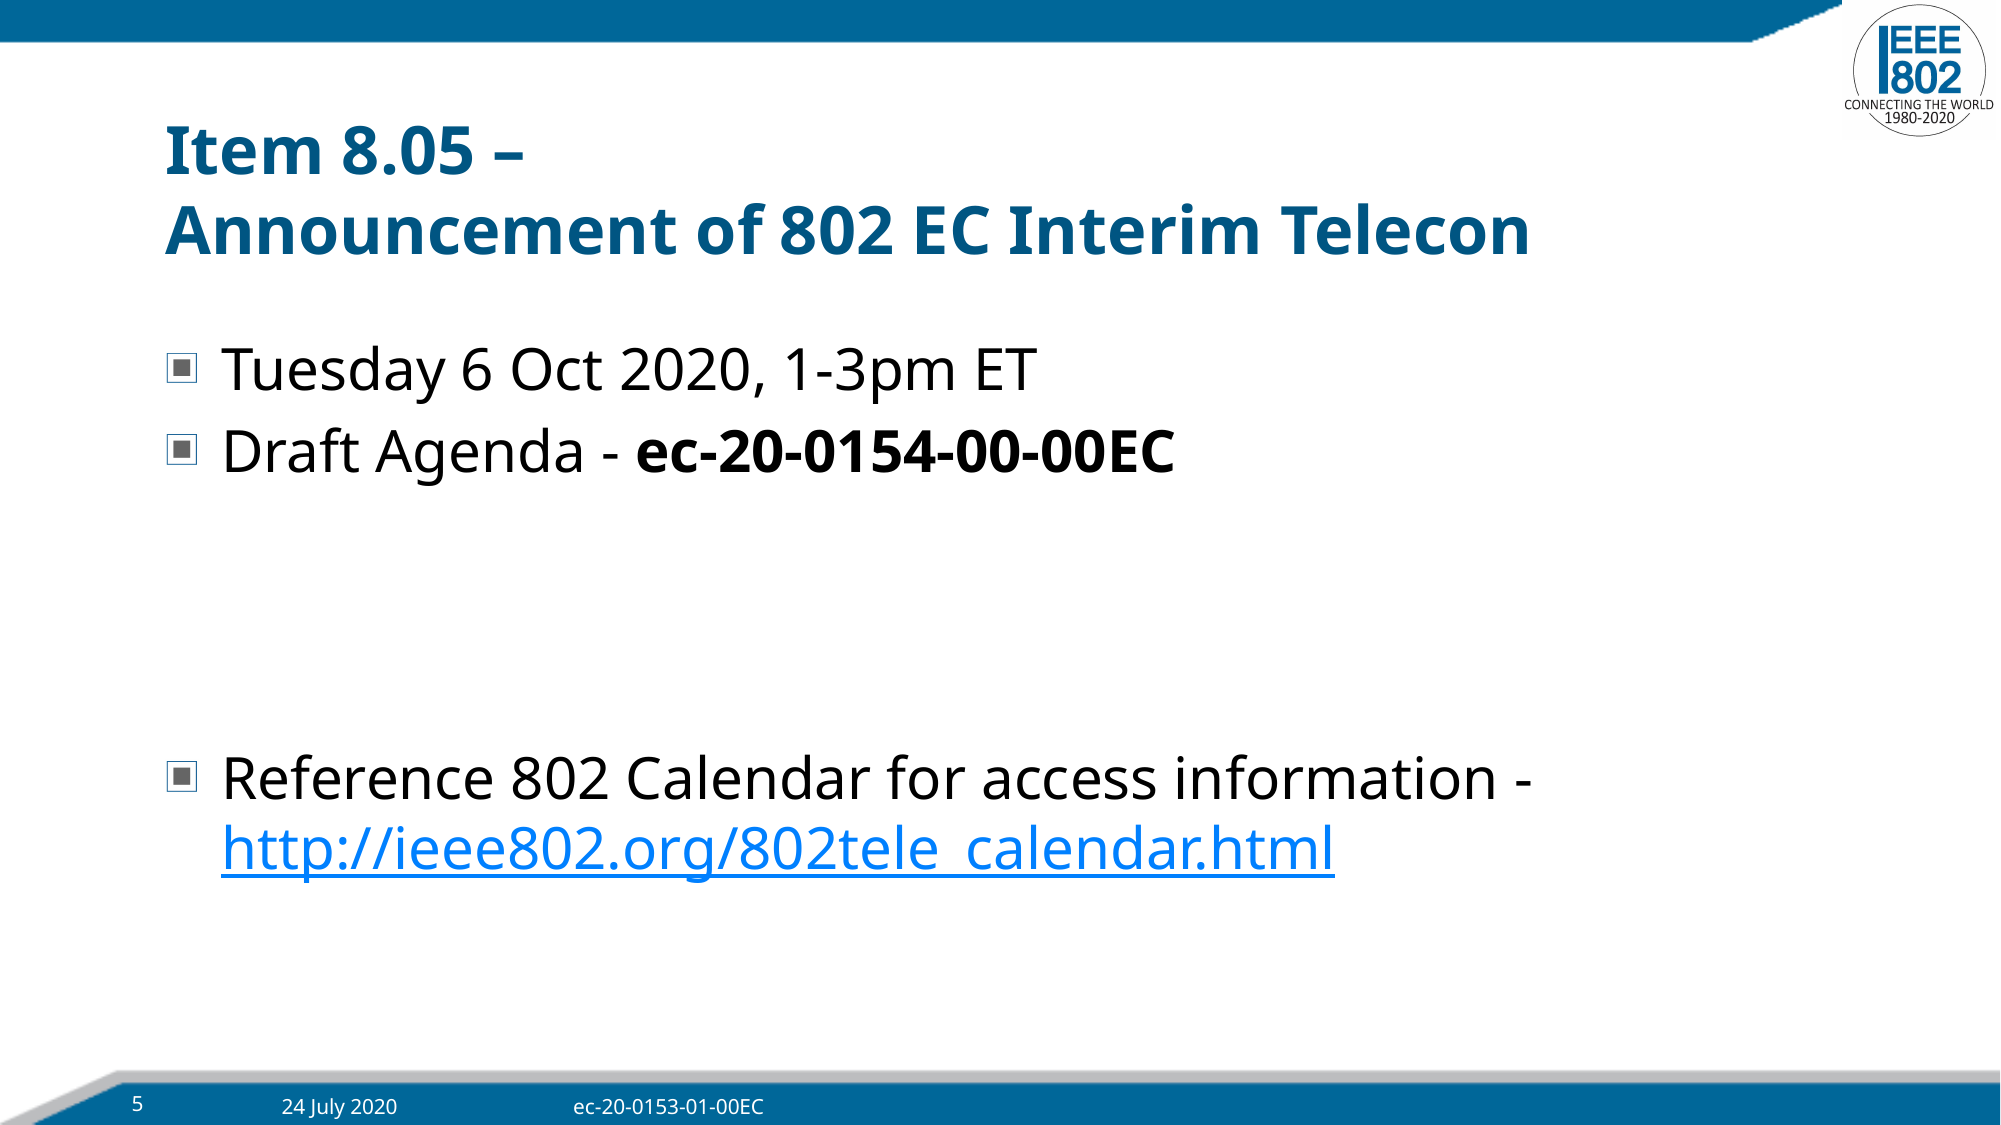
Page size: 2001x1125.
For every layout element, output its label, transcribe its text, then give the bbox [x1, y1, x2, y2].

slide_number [266, 1088, 485, 1124]
picture [0, 0, 2001, 1125]
title Item 8.05 – Announcement of 802 EC Interim Telecon [150, 99, 1850, 288]
slide_number 5 [116, 1086, 267, 1122]
list Tuesday 6 Oct 2020, 1-3pm ET Draft Agenda - ec-20-0154-00-00EC Reference 802 Calendar for access information - http://ieee802.org/802tele_calendar.html [150, 324, 1850, 1000]
